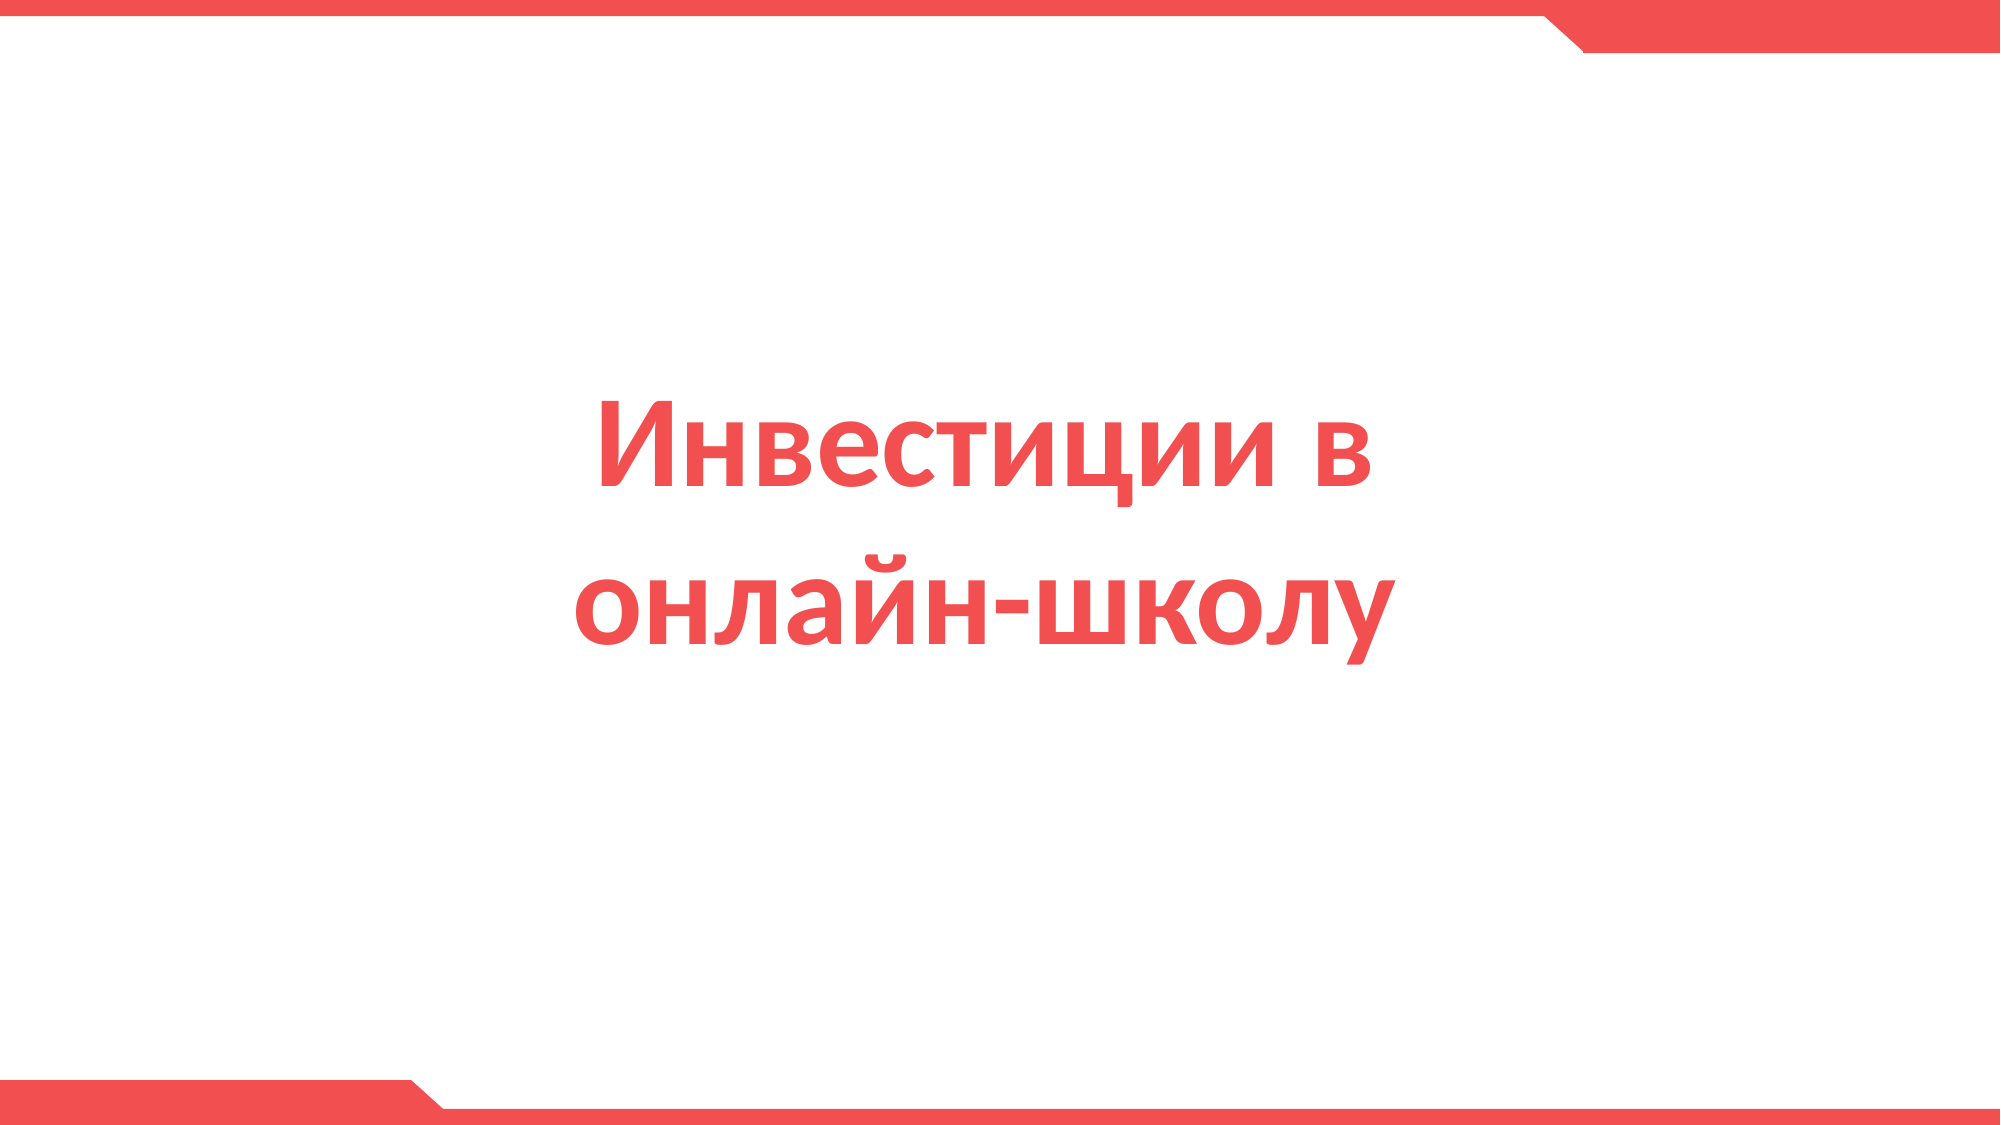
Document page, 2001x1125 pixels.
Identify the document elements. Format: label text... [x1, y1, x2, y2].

title Инвестиции в онлайн-школу [137, 453, 1863, 672]
